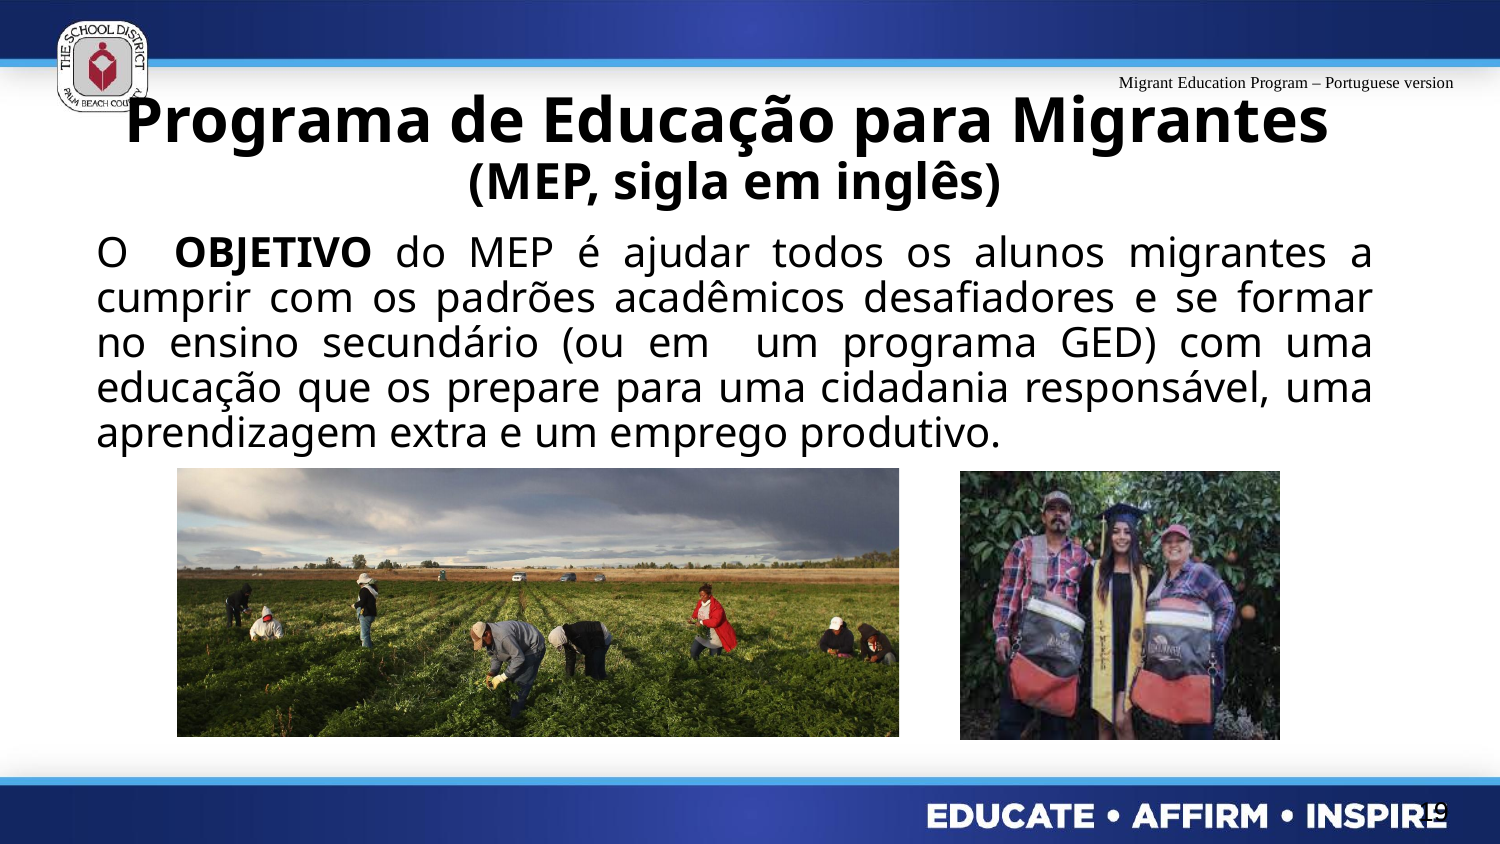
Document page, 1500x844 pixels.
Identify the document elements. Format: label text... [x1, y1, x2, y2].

text_box O OBJETIVO do MEP é ajudar todos os alunos migrantes a cumprir com os padrões acadêmicos desafiadores e se formar no ensino secundário (ou em um programa GED) com uma educação que os prepare para uma cidadania responsável, uma aprendizagem extra e um emprego produtivo. [87, 222, 1383, 459]
picture [0, 0, 1500, 844]
text_box Programa de Educação para Migrantes (MEP, sigla em inglês) [76, 80, 1394, 150]
text_box Migrant Education Program – Portuguese version [821, 64, 1470, 100]
slide_number 19 [1403, 779, 1494, 844]
